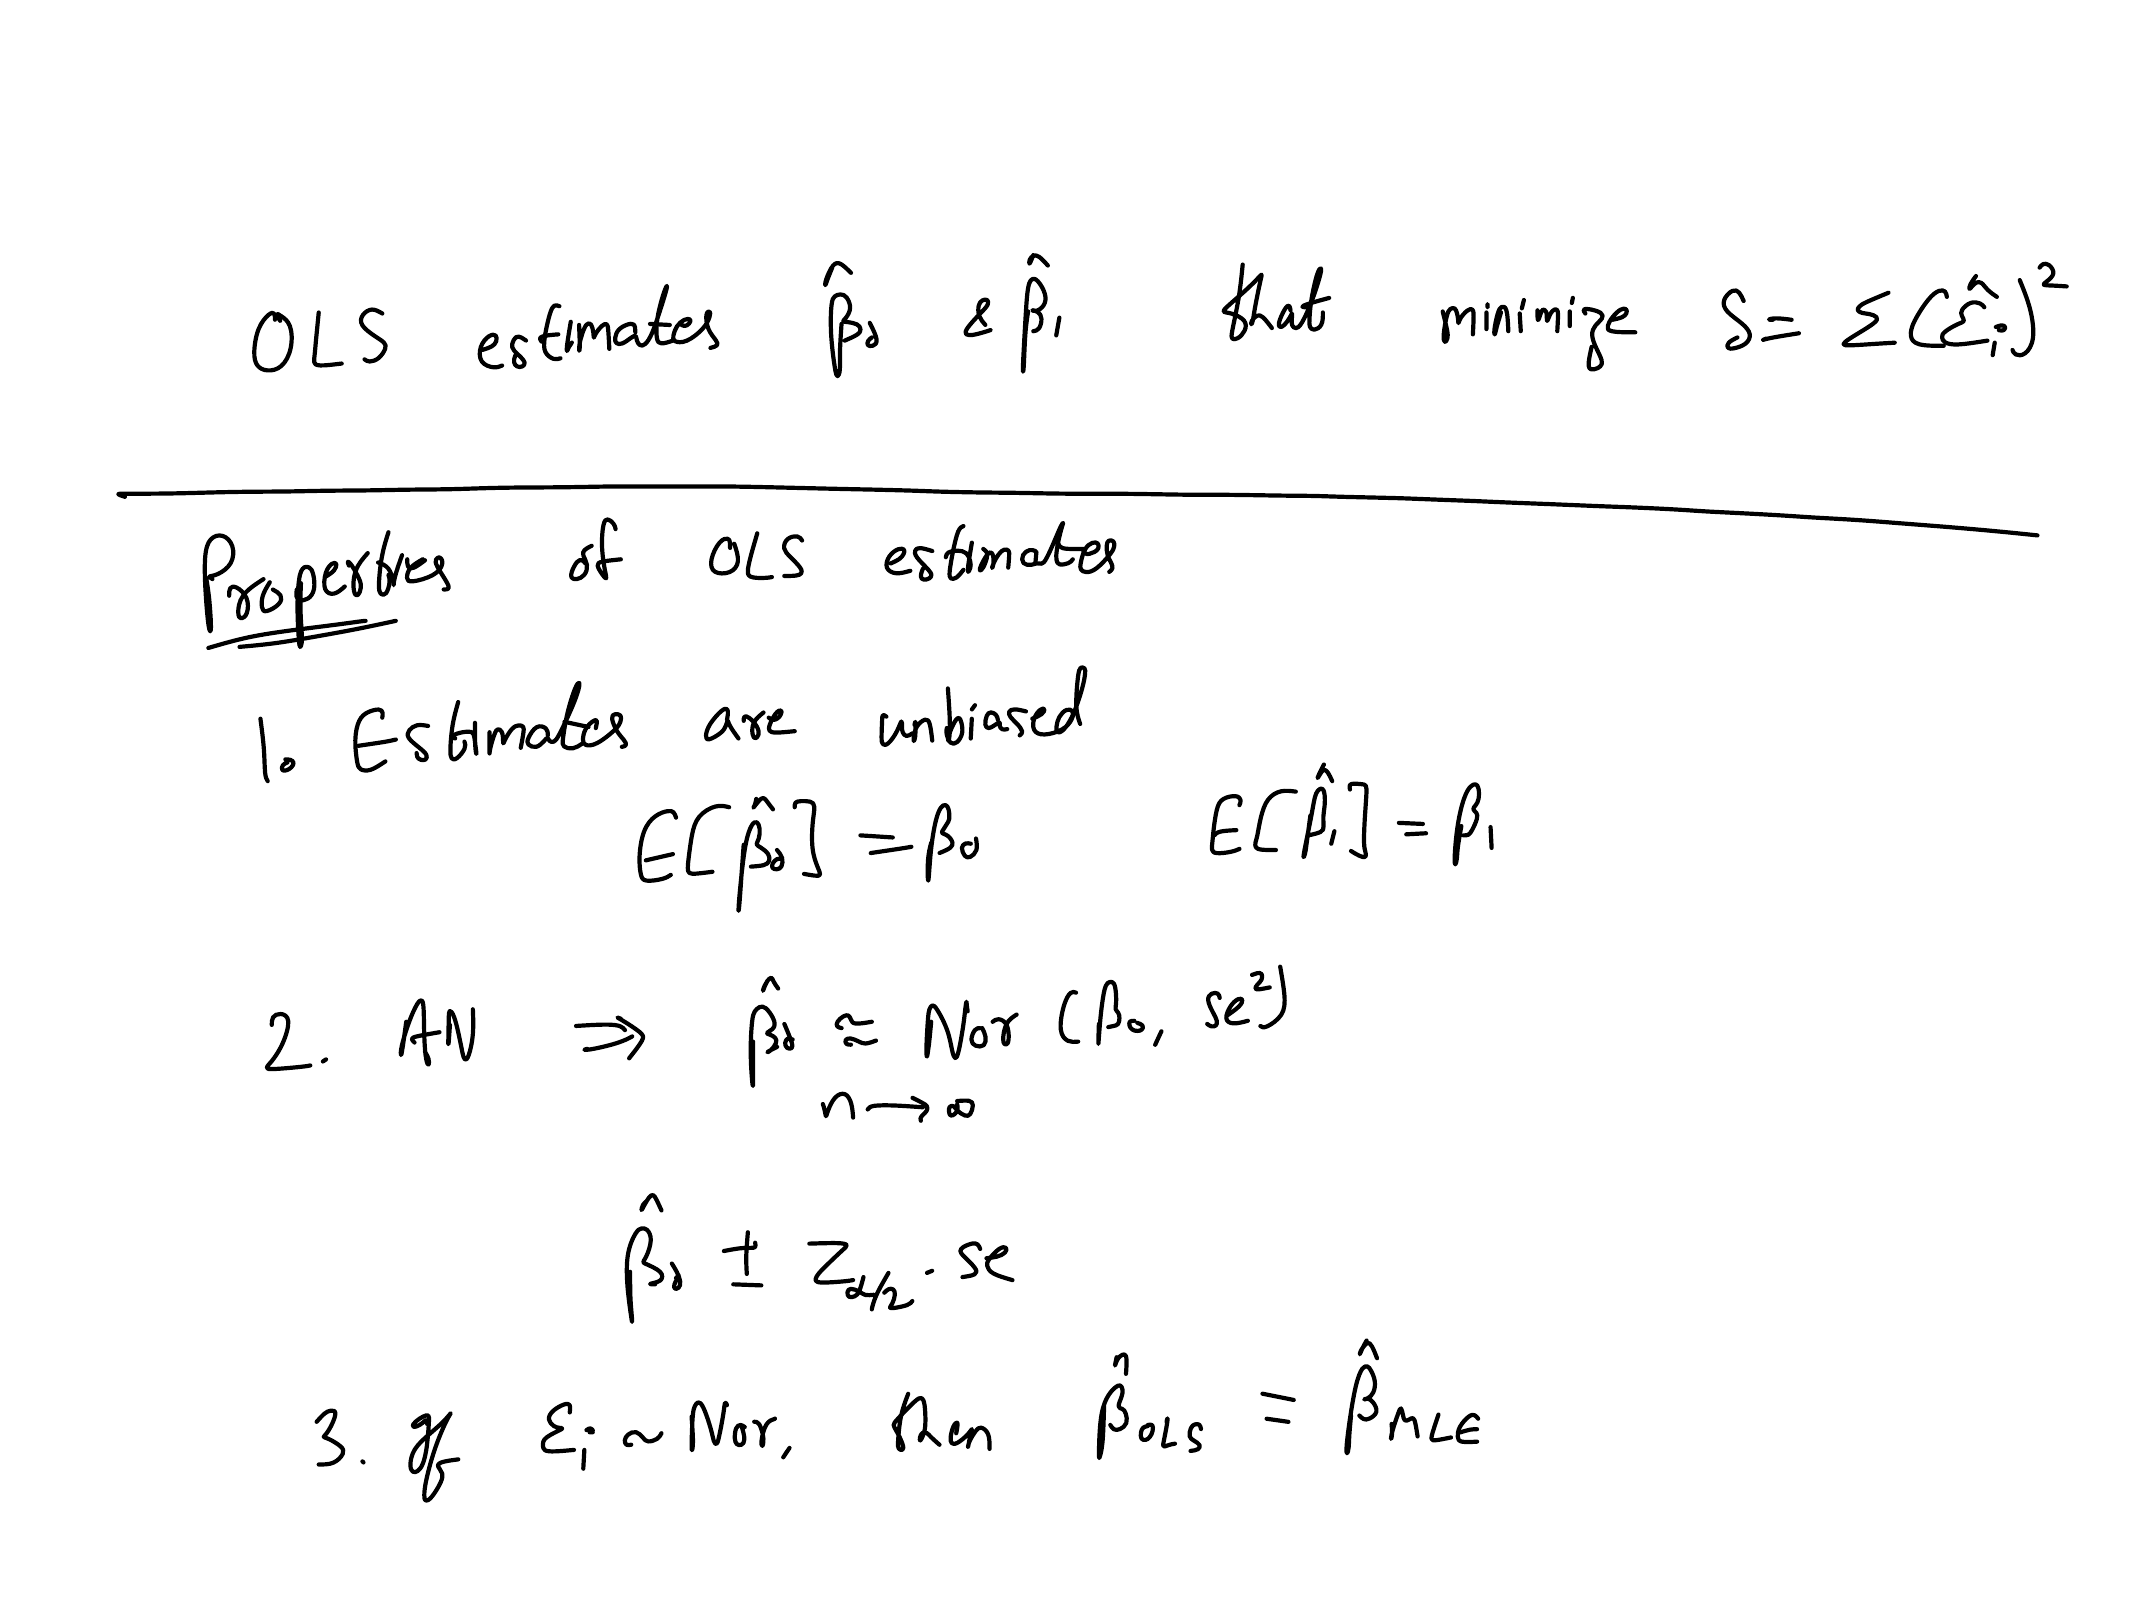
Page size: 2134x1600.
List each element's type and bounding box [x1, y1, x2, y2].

text_box [118, 254, 2067, 1501]
